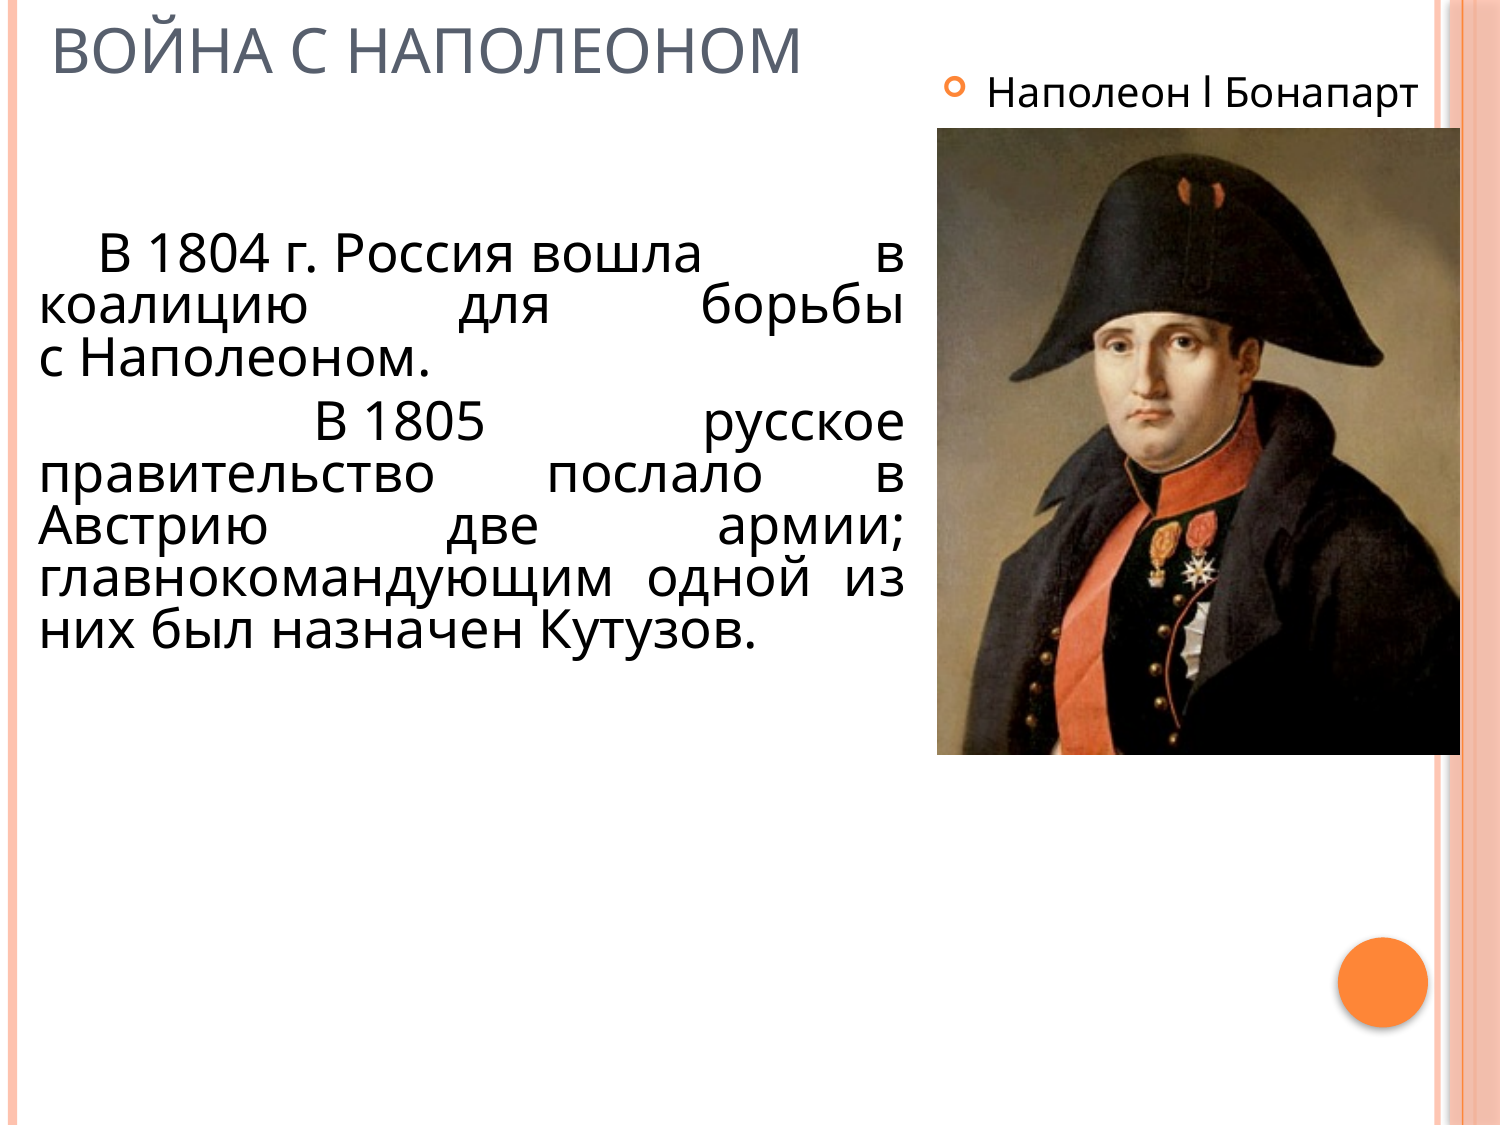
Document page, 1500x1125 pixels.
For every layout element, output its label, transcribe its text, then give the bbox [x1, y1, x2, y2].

picture [936, 128, 1461, 756]
title Война с Наполеоном [35, 0, 1273, 94]
list В 1804 г. Россия вошла в коалицию для борьбы с Наполеоном. В 1805 русское правительство послало в Австрию две армии; главнокомандующим одной из них был назначен Кутузов. [23, 140, 922, 980]
list Наполеон l Бонапарт [927, 58, 1500, 1002]
